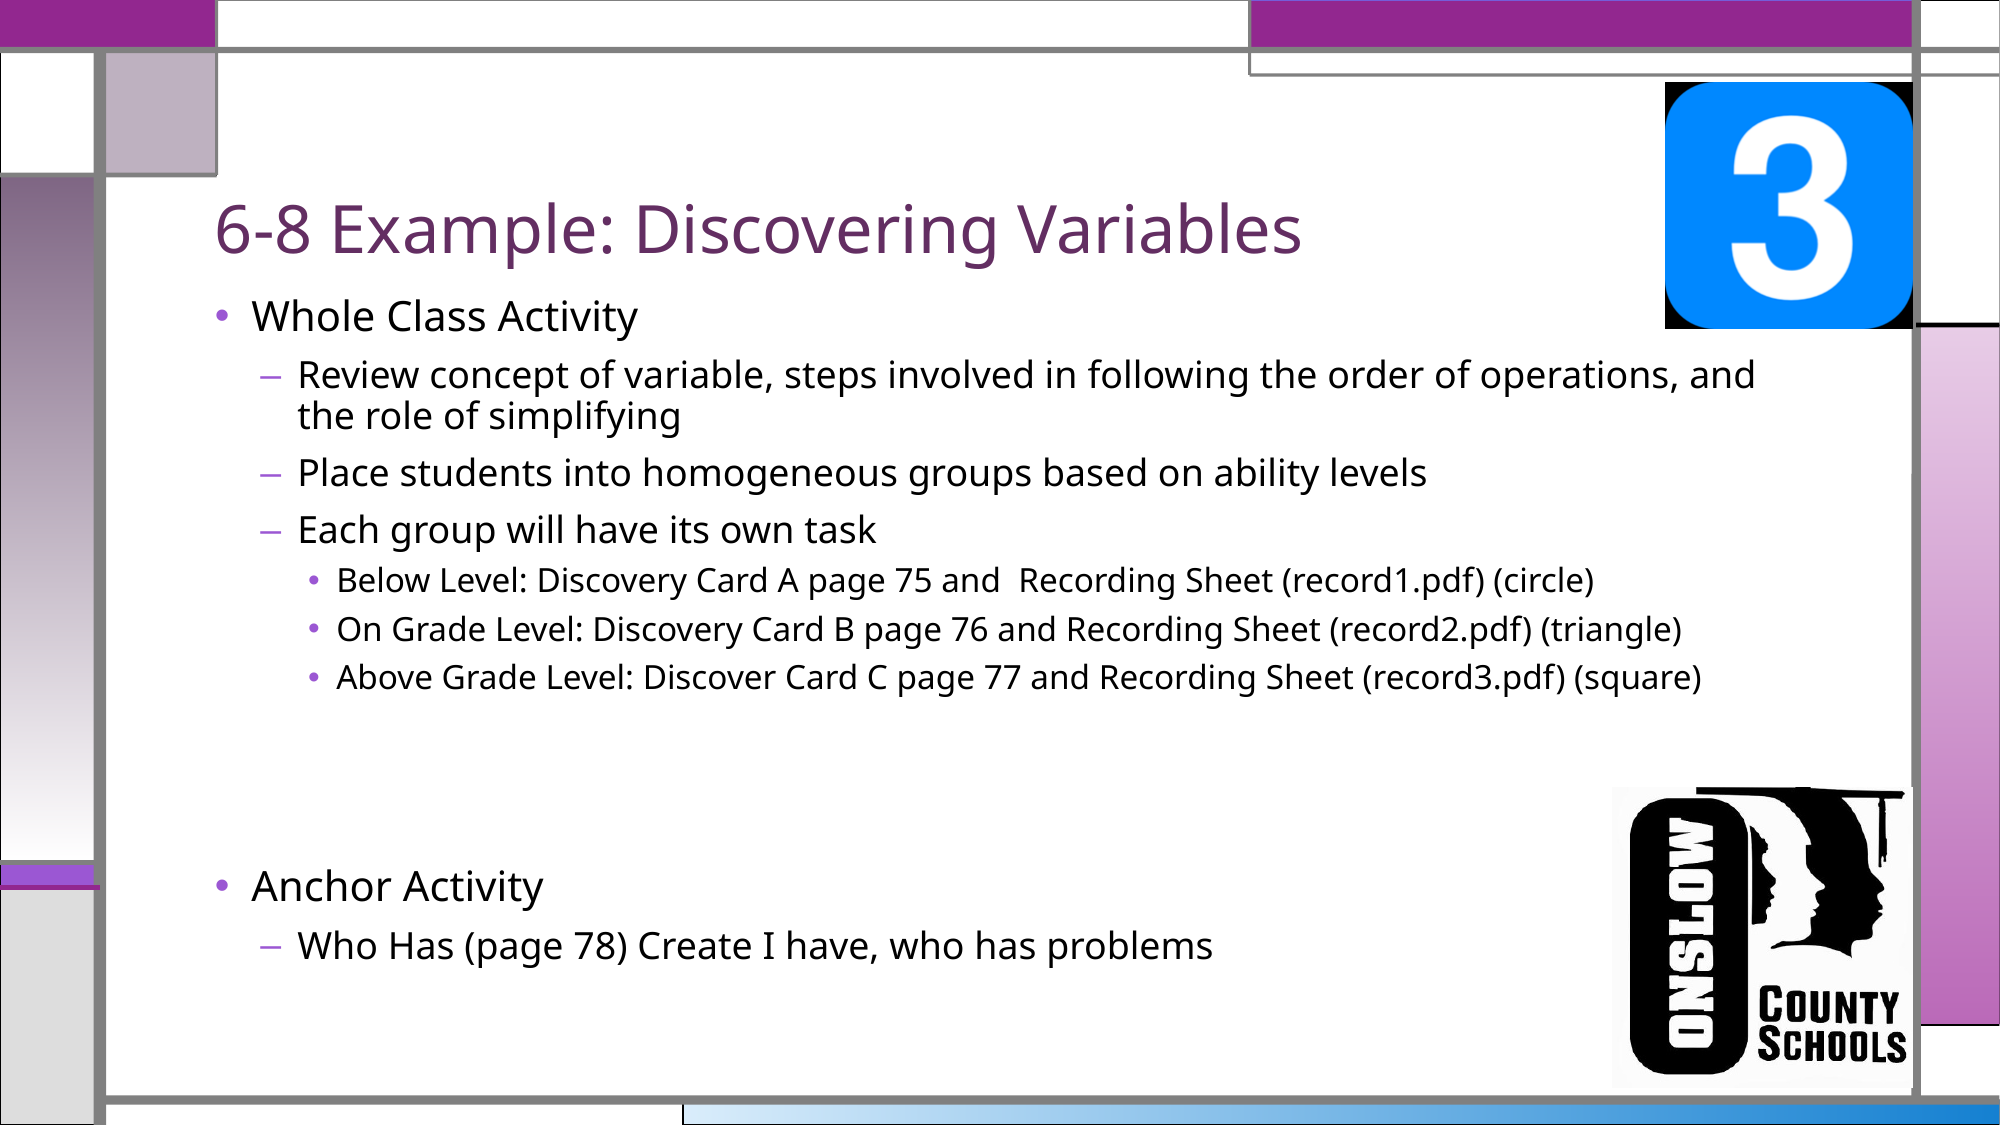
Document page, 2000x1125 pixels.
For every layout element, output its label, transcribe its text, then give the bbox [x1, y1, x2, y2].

title 6-8 Example: Discovering Variables [199, 87, 1665, 275]
list Whole Class Activity Review concept of variable, steps involved in following the order of operations, and the role of simplifying Place students into homogeneous groups based on ability levels Each group will have its own task Below Level: Discovery Card A page 75 and Recording Sheet (record1.pdf) (circle) On Grade Level: Discovery Card B page 76 and Recording Sheet (record2.pdf) (triangle) Above Grade Level: Discover Card C page 77 and Recording Sheet (record3.pdf) (square) Anchor Activity Who Has (page 78) Create I have, who has problems [199, 287, 1838, 1088]
picture [1665, 82, 1913, 329]
picture [1612, 787, 1913, 1088]
